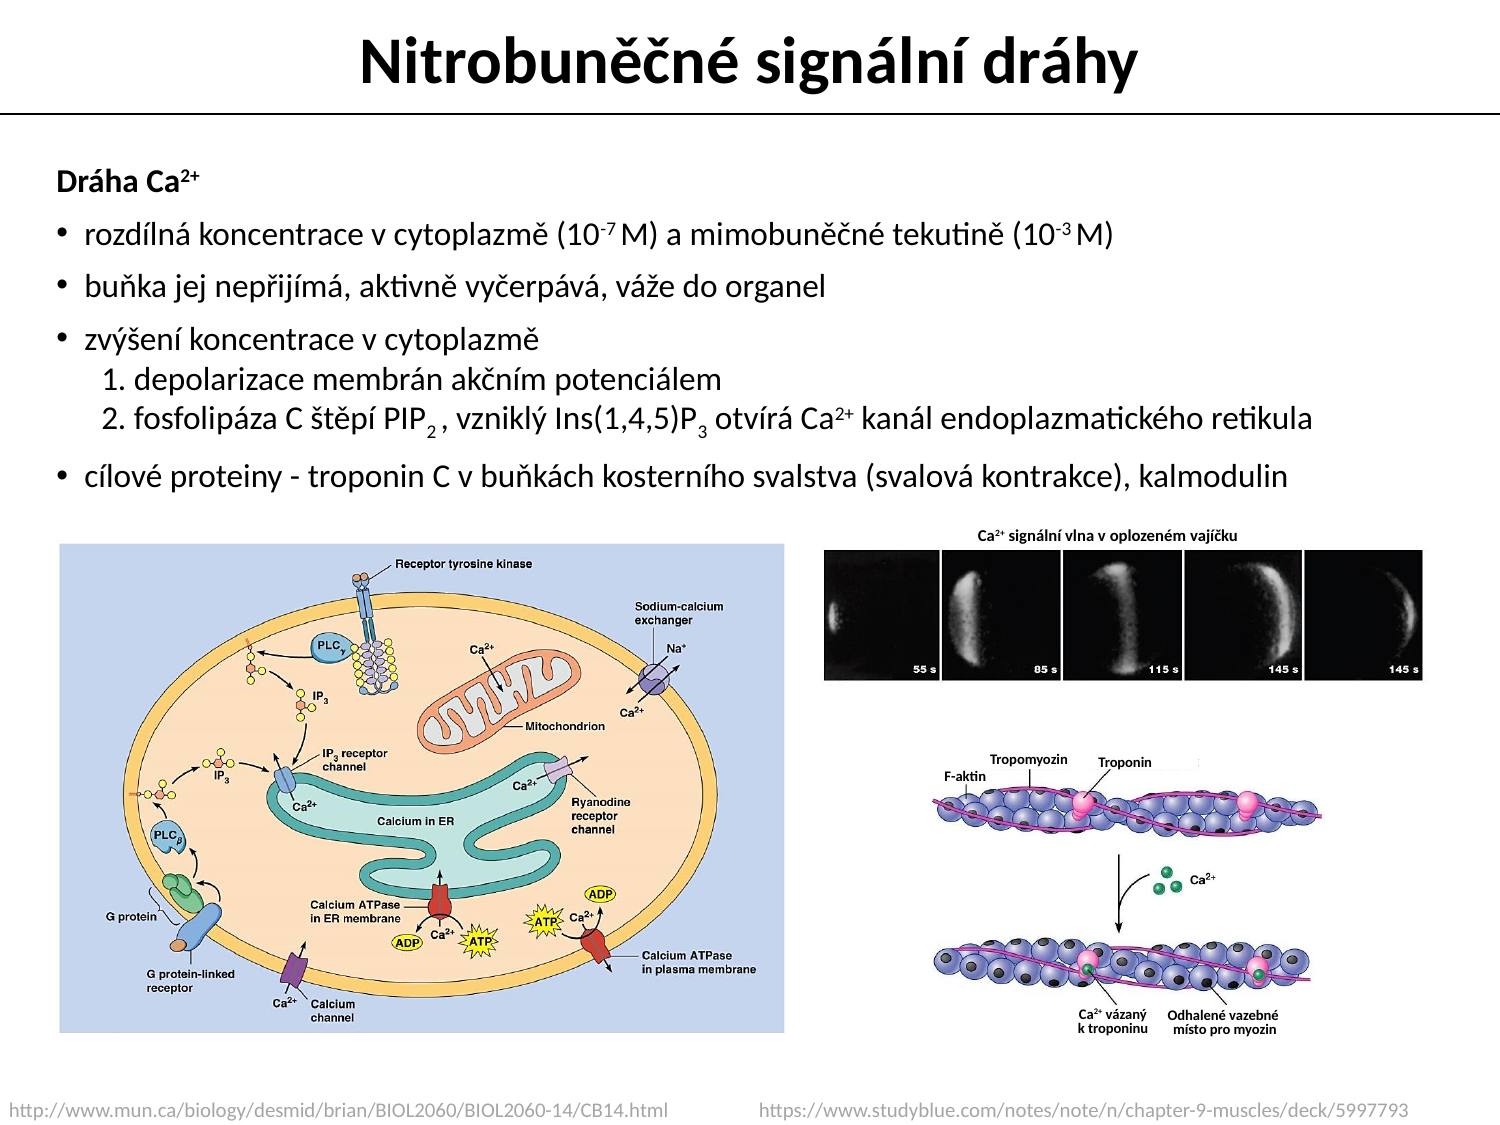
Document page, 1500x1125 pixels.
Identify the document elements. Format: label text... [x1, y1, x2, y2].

picture [56, 540, 787, 1033]
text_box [920, 741, 1330, 1047]
text_box Dráha Ca2+ rozdílná koncentrace v cytoplazmě (10-7 M) a mimobuněčné tekutině (10-3 M) buňka jej nepřijímá, aktivně vyčerpává, váže do organel zvýšení koncentrace v cytoplazmě 1. depolarizace membrán akčním potenciálem 2. fosfolipáza C štěpí PIP2 , vzniklý Ins(1,4,5)P3 otvírá Ca2+ kanál endoplazmatického retikula cílové proteiny - troponin C v buňkách kosterního svalstva (svalová kontrakce), kalmodulin [41, 152, 1459, 503]
text_box Ca2+ signální vlna v oplozeném vajíčku [963, 517, 1263, 545]
picture [821, 547, 1429, 687]
text_box Nitrobuněčné signální dráhy [0, 0, 1500, 113]
text_box http://www.mun.ca/biology/desmid/brian/BIOL2060/BIOL2060-14/CB14.html https://www.studyblue.com/notes/note/n/chapter-9-muscles/deck/5997793 [0, 1089, 1500, 1125]
